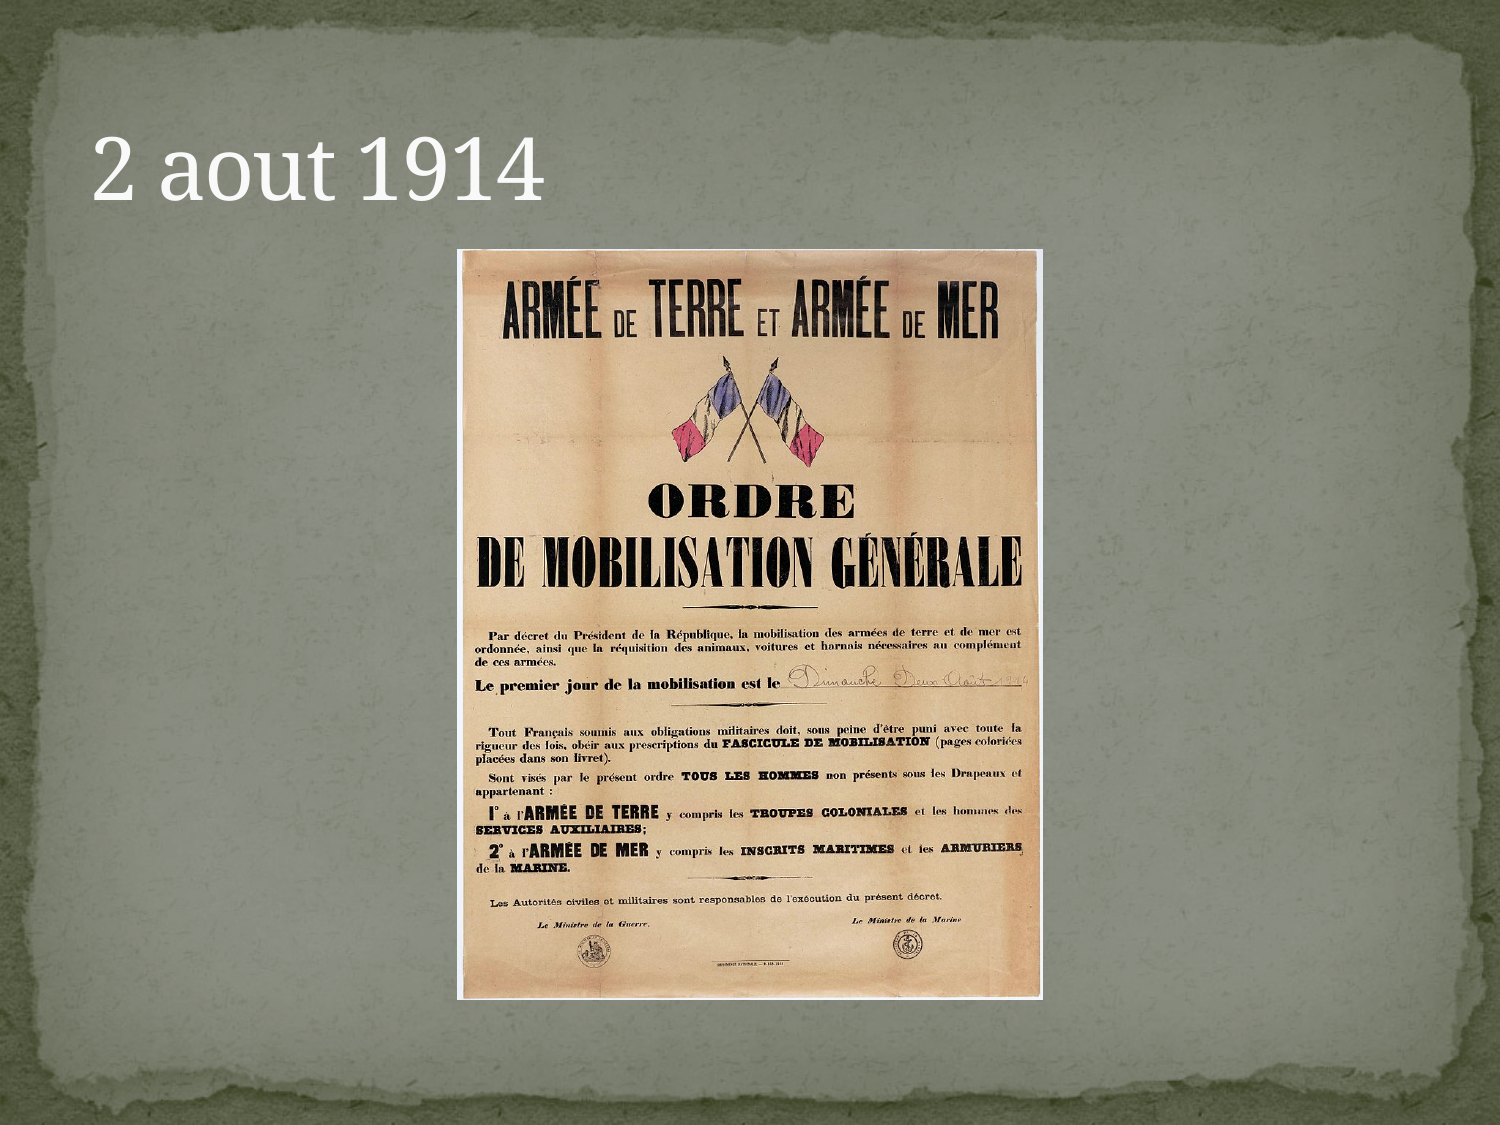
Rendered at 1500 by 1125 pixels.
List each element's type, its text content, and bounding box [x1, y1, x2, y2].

title 2 aout 1914 [74, 24, 1425, 225]
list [460, 252, 1042, 999]
